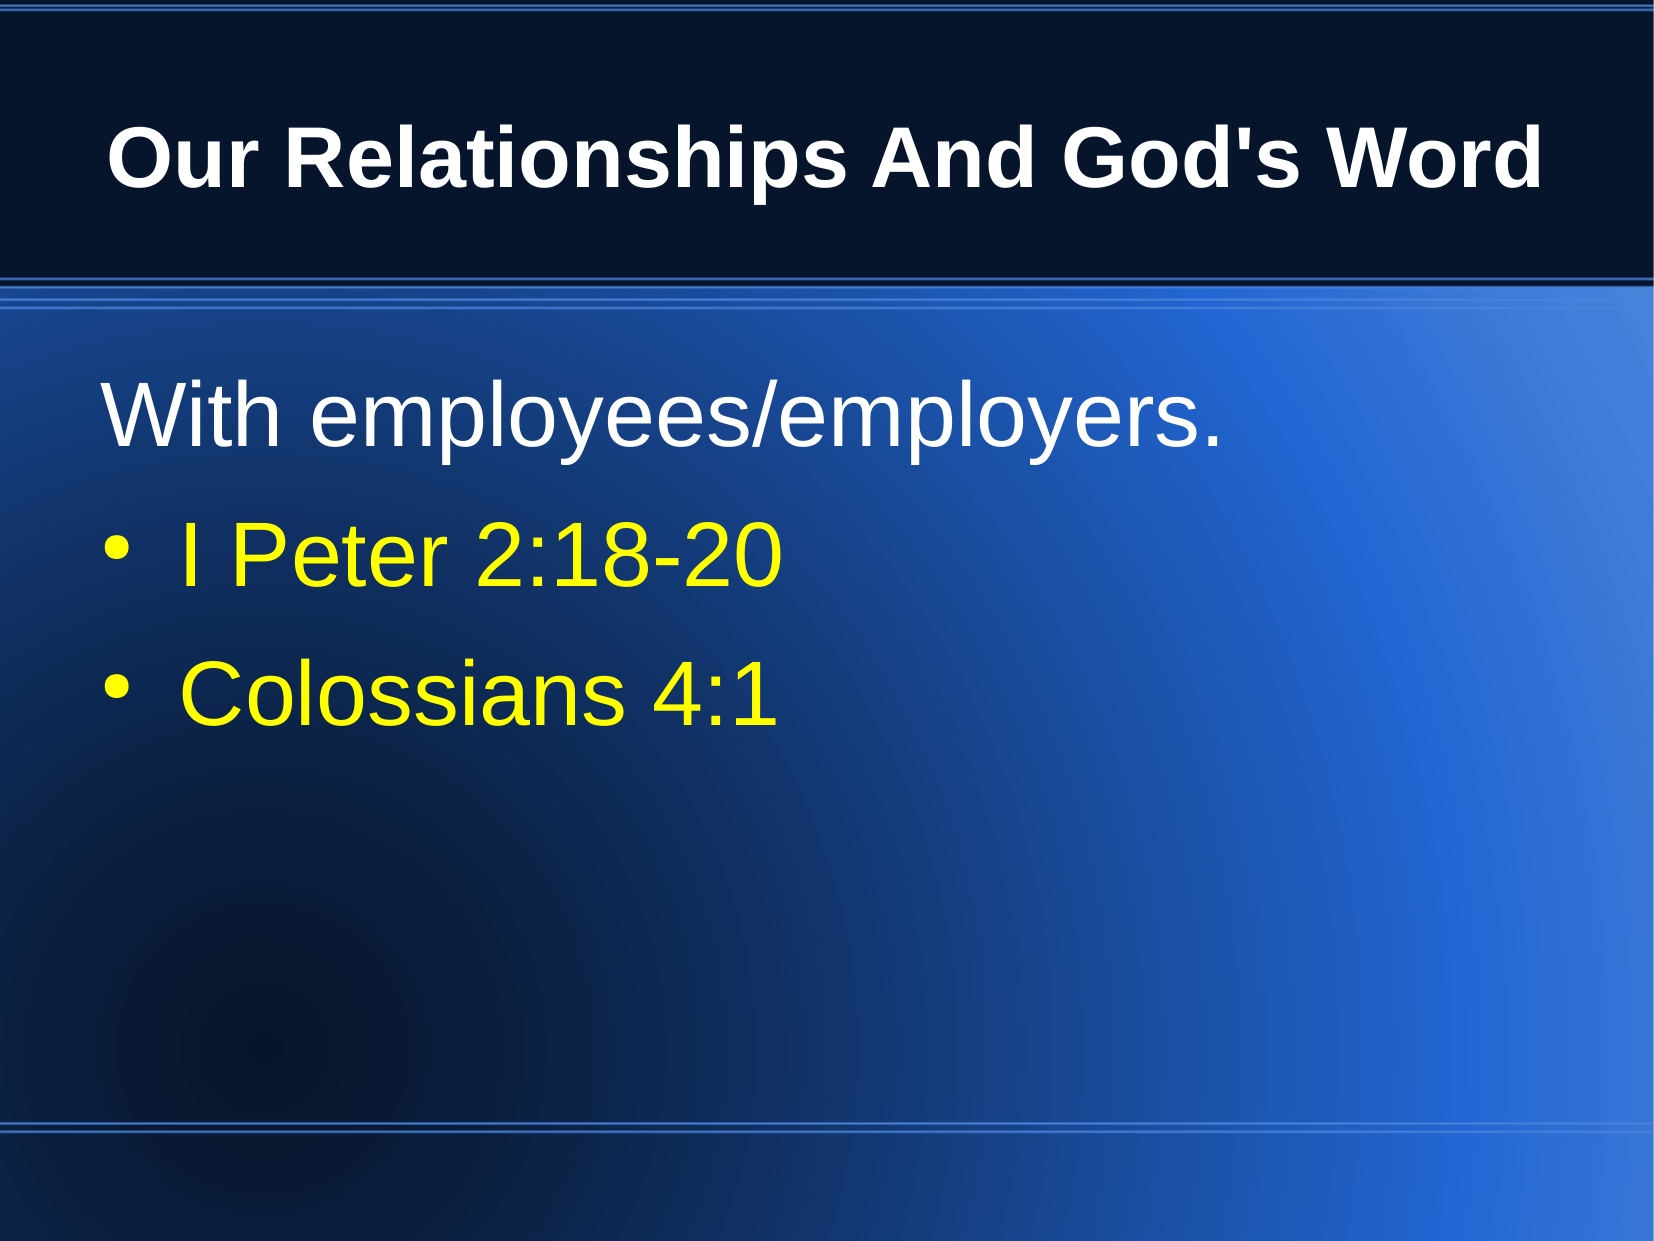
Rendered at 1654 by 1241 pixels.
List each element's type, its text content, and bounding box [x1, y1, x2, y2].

picture [0, 0, 1654, 1241]
list With employees/employers. I Peter 2:18-20 Colossians 4:1 [82, 355, 1571, 1058]
title Our Relationships And God's Word [82, 49, 1571, 257]
